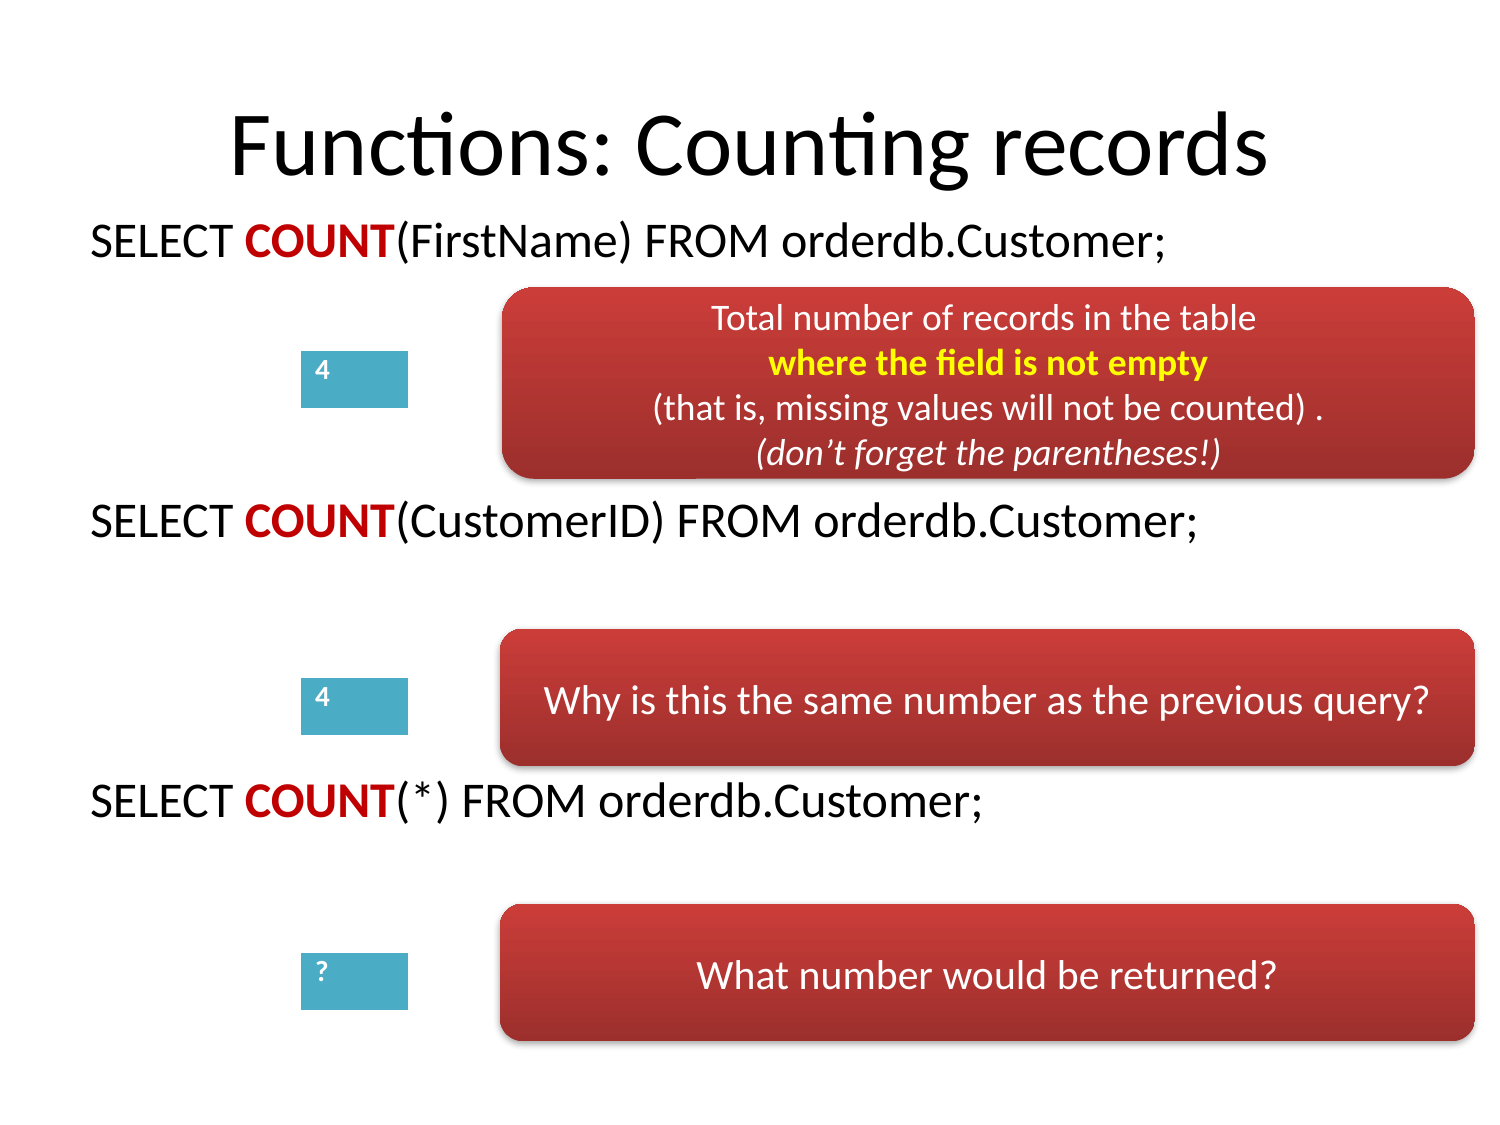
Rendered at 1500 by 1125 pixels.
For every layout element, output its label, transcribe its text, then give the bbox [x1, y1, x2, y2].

table_header ? [301, 953, 408, 1010]
table_header 4 [301, 678, 408, 735]
text_box What number would be returned? [499, 903, 1475, 1042]
text_box Total number of records in the table where the field is not empty (that is, missing values will not be counted) . (don’t forget the parentheses!) [501, 287, 1475, 479]
list SELECT COUNT(FirstName) FROM orderdb.Customer; SELECT COUNT(CustomerID) FROM orderdb.Customer; SELECT COUNT(*) FROM orderdb.Customer; [75, 200, 1488, 1050]
title Functions: Counting records [75, 45, 1425, 200]
table_header 4 [301, 351, 408, 408]
text_box Why is this the same number as the previous query? [499, 628, 1475, 767]
